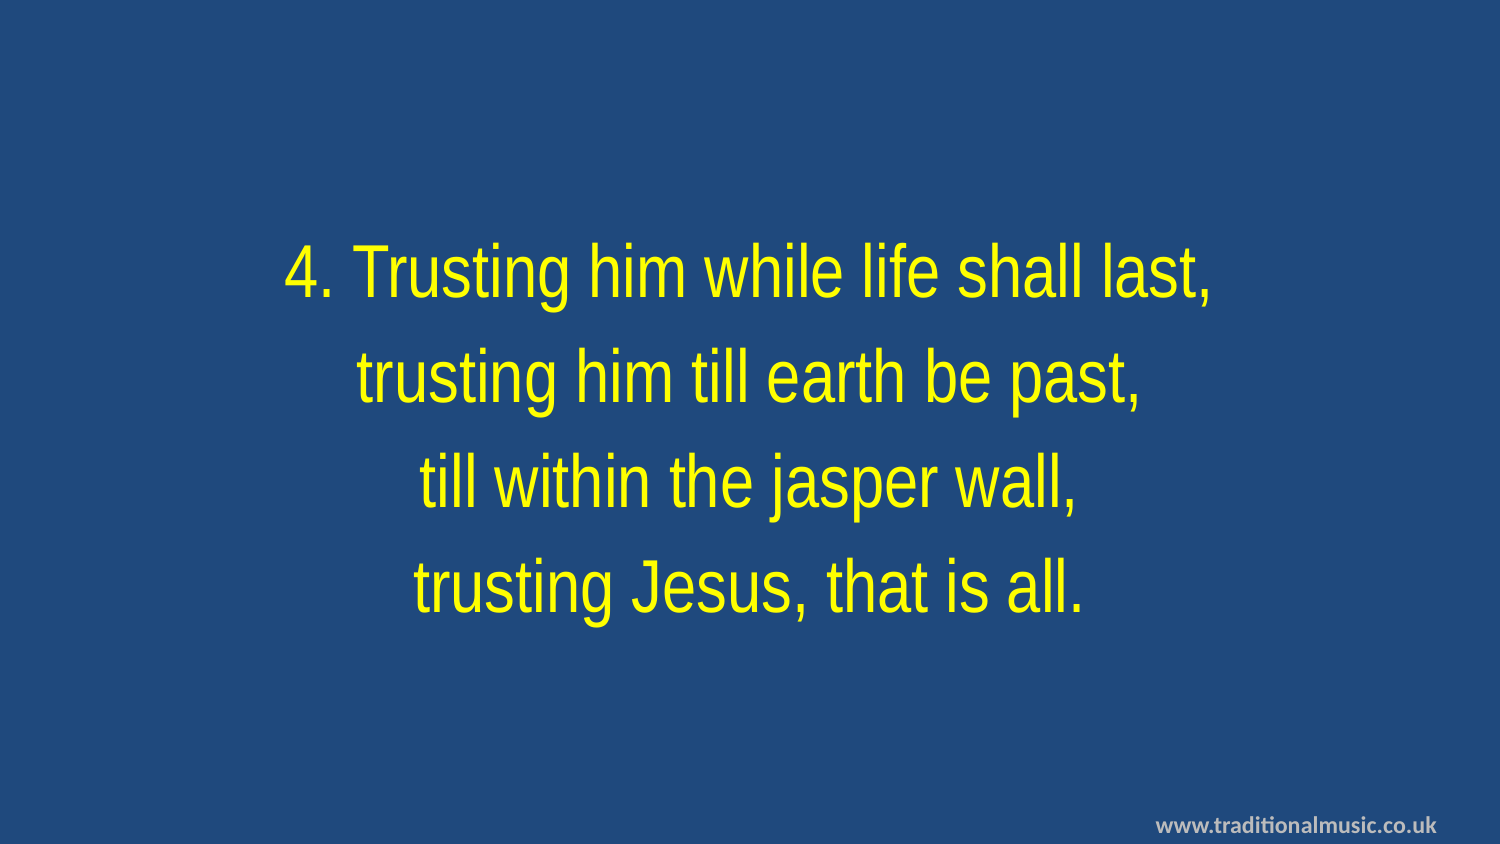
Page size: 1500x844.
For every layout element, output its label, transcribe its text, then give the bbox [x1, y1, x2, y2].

list 4. Trusting him while life shall last, trusting him till earth be past, till within the jasper wall, trusting Jesus, that is all. [0, 0, 1500, 844]
